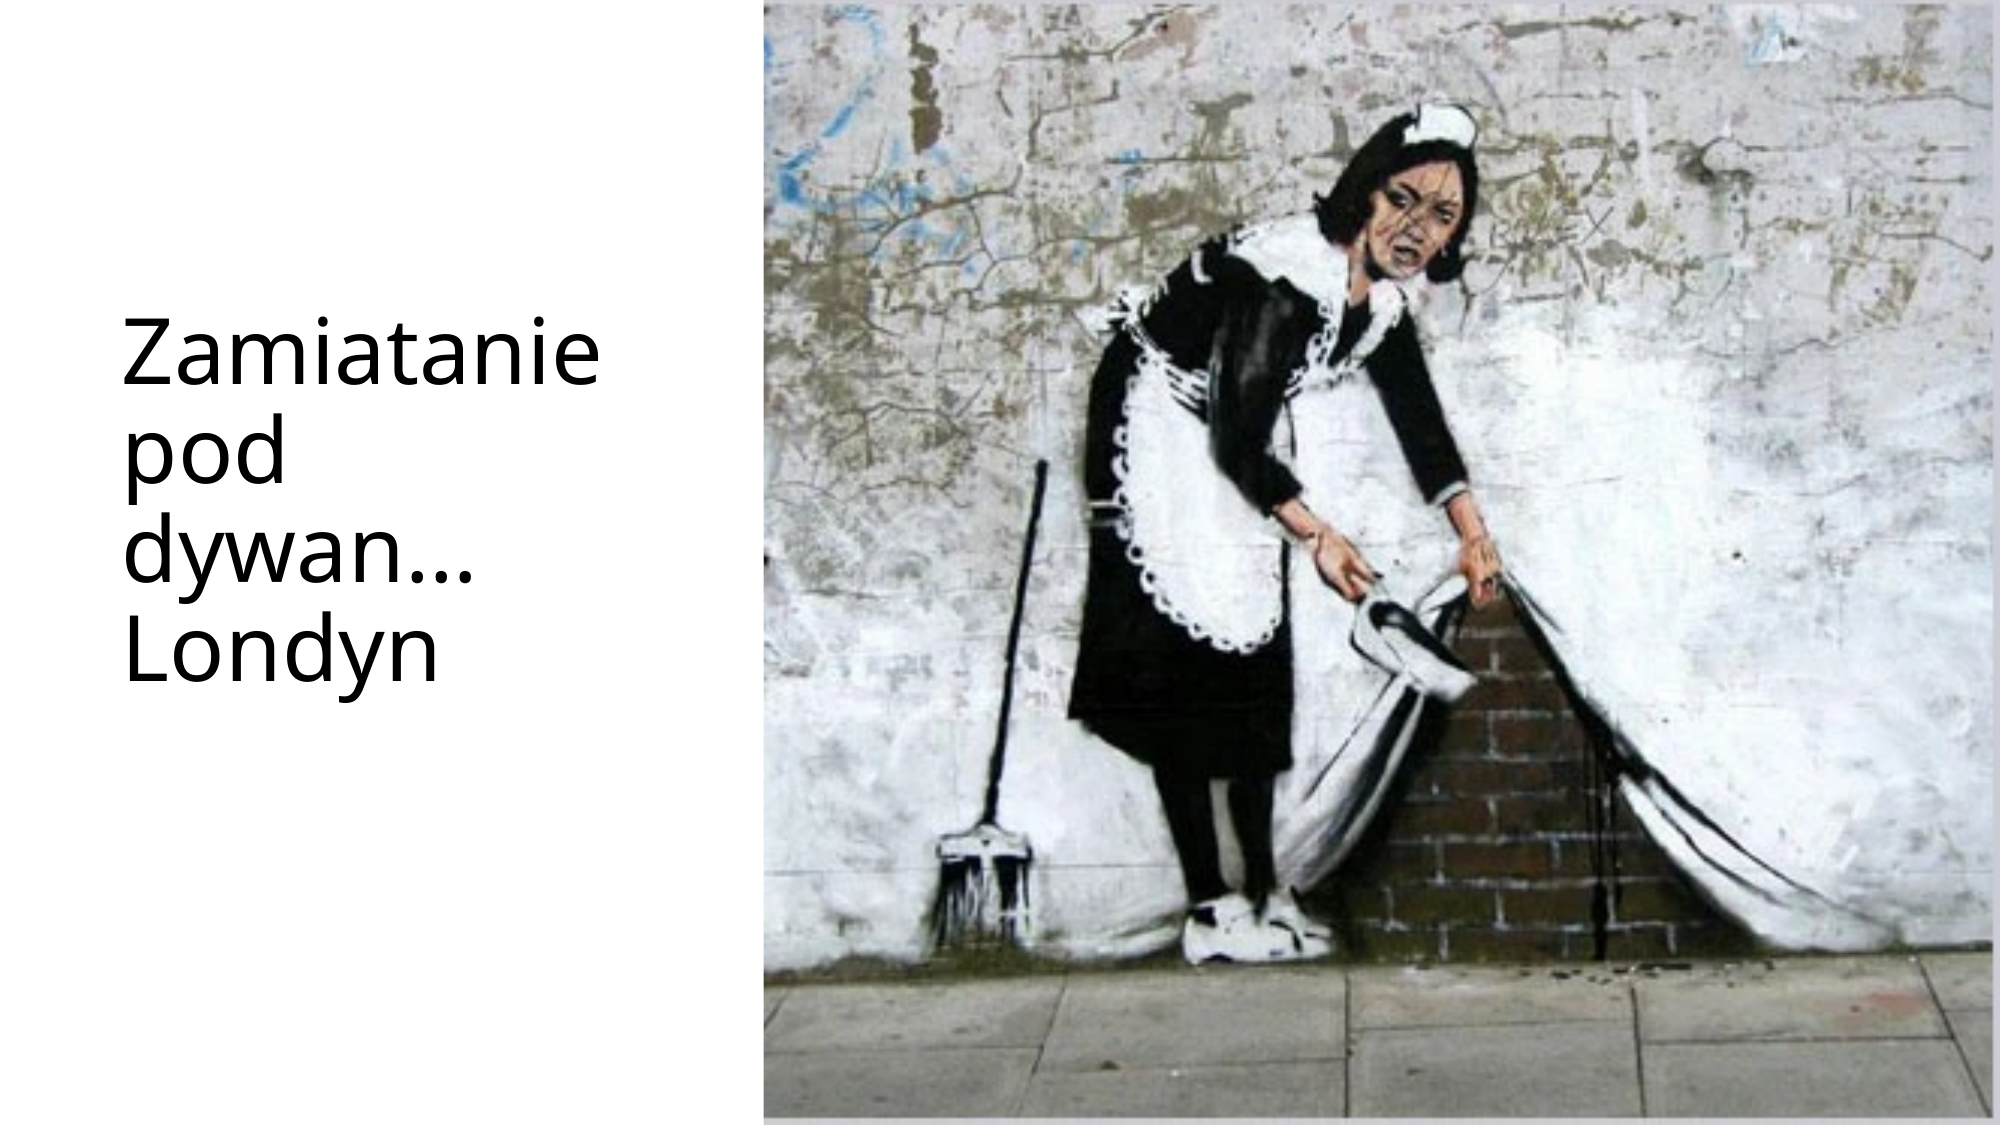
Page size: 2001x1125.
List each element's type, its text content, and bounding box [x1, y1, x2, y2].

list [763, 0, 2000, 1125]
title Zamiatanie pod dywan… Londyn [106, 104, 661, 709]
